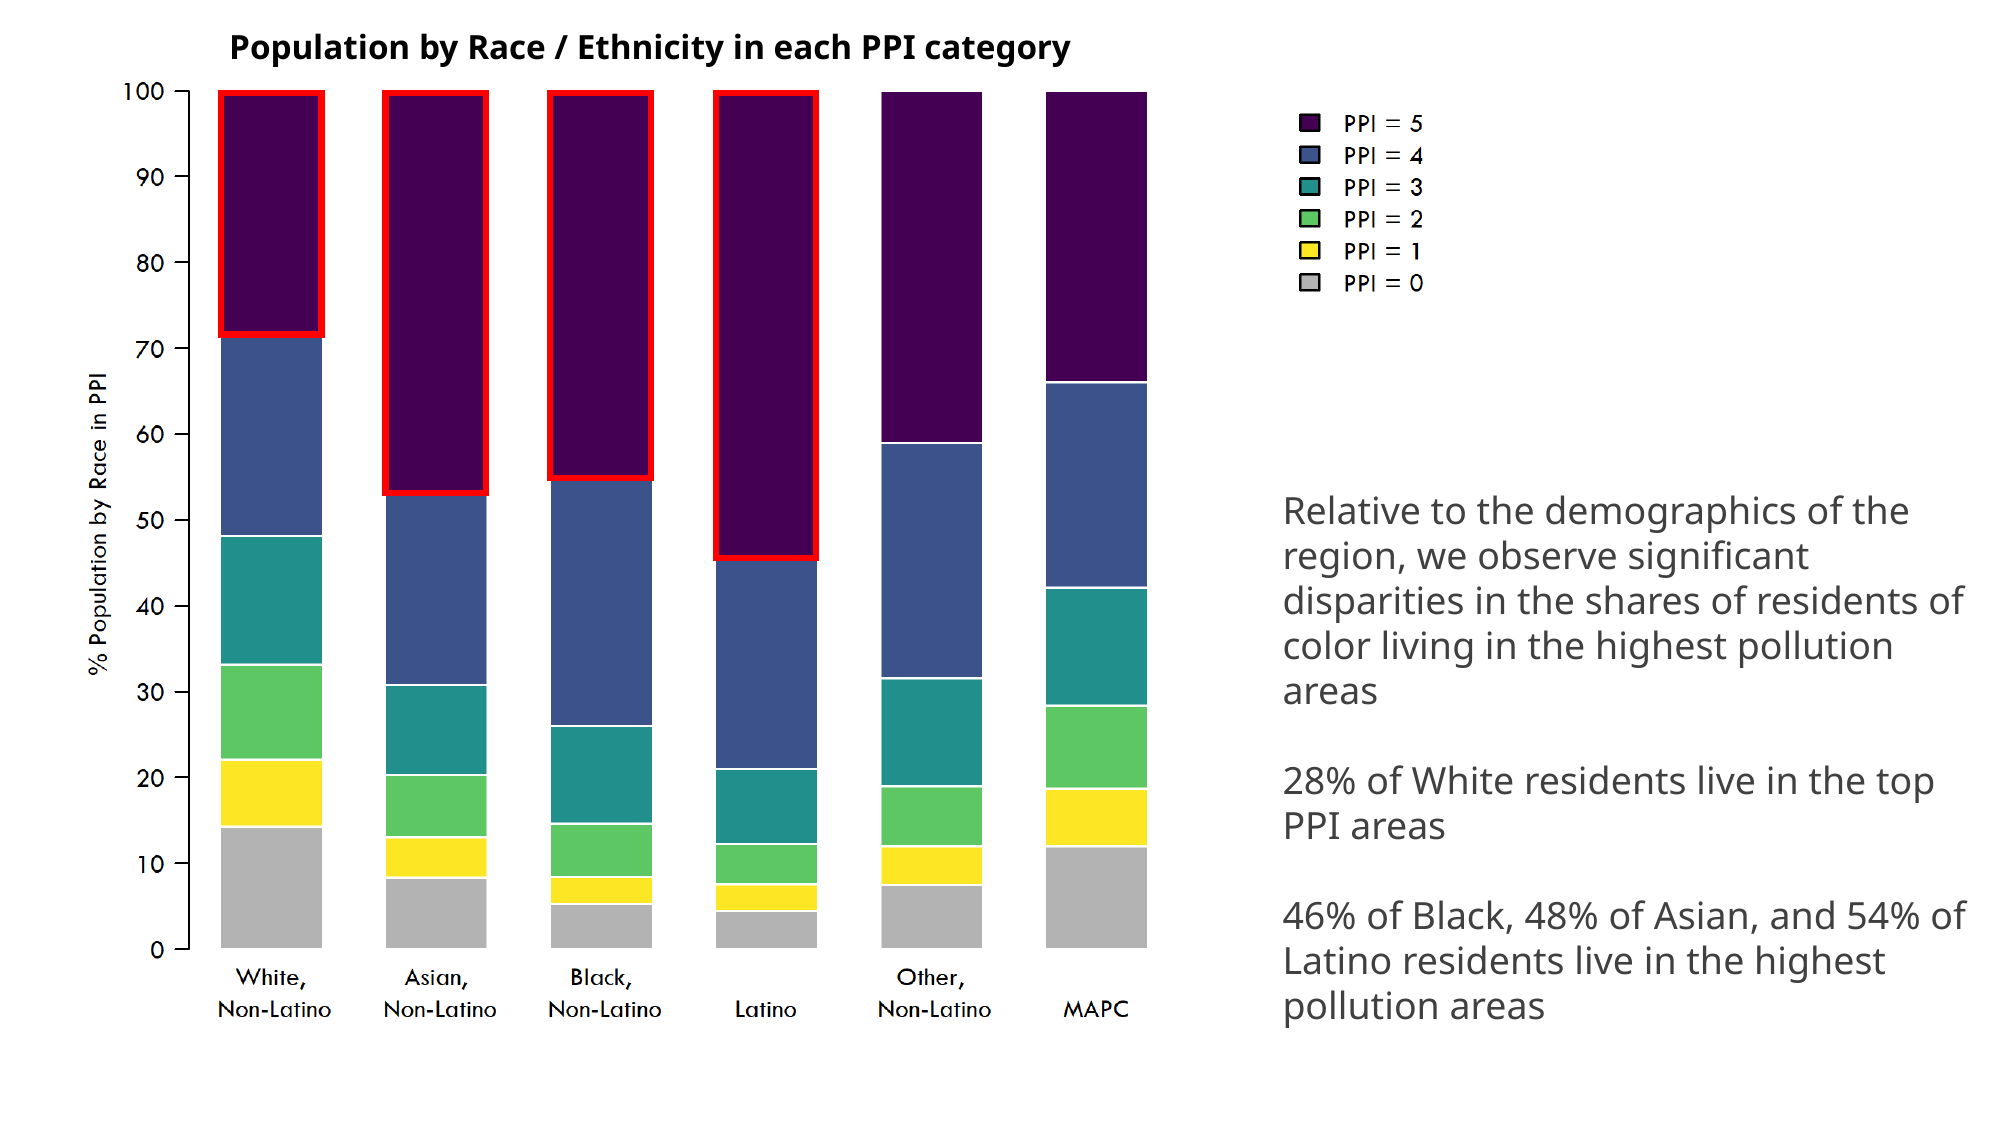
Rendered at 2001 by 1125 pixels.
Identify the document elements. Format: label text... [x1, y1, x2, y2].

text_box Relative to the demographics of the region, we observe significant disparities in the shares of residents of color living in the highest pollution areas 28% of White residents live in the top PPI areas 46% of Black, 48% of Asian, and 54% of Latino residents live in the highest pollution areas [1595, 479, 1997, 1035]
picture [0, 0, 1595, 1125]
